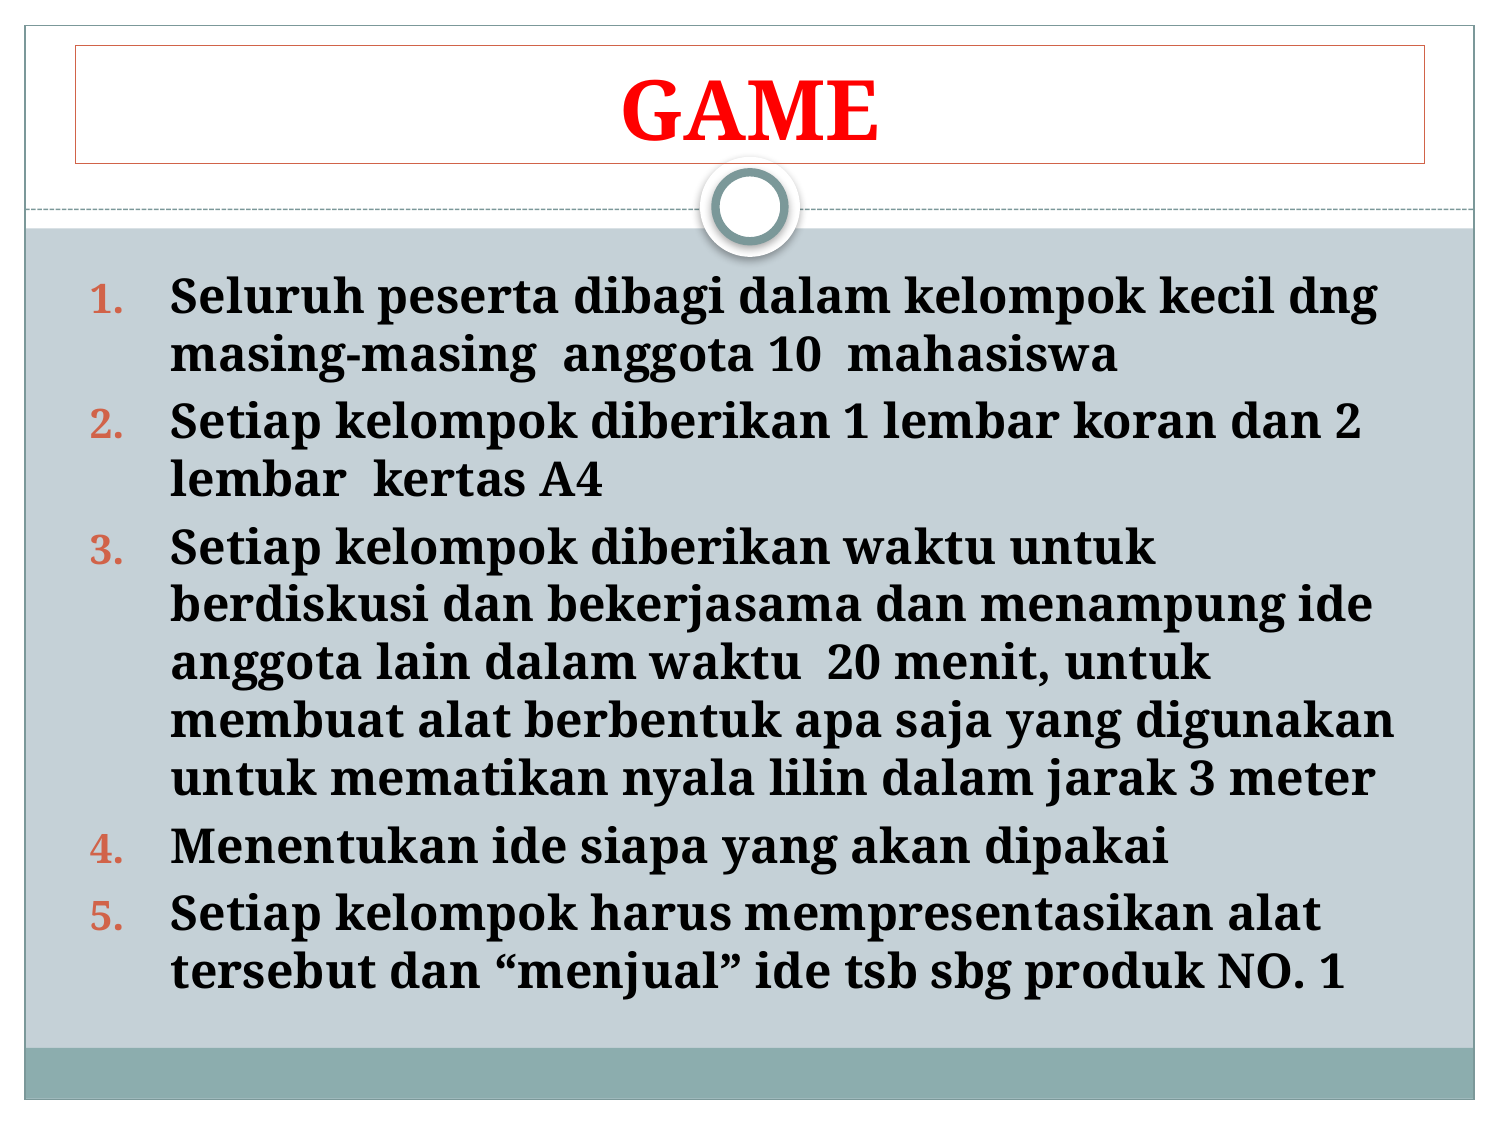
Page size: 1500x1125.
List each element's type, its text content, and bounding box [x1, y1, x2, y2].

list Seluruh peserta dibagi dalam kelompok kecil dng masing-masing anggota 10 mahasiswa Setiap kelompok diberikan 1 lembar koran dan 2 lembar kertas A4 Setiap kelompok diberikan waktu untuk berdiskusi dan bekerjasama dan menampung ide anggota lain dalam waktu 20 menit, untuk membuat alat berbentuk apa saja yang digunakan untuk mematikan nyala lilin dalam jarak 3 meter Menentukan ide siapa yang akan dipakai Setiap kelompok harus mempresentasikan alat tersebut dan “menjual” ide tsb sbg produk NO. 1 [75, 257, 1425, 1035]
title GAME [75, 45, 1425, 164]
